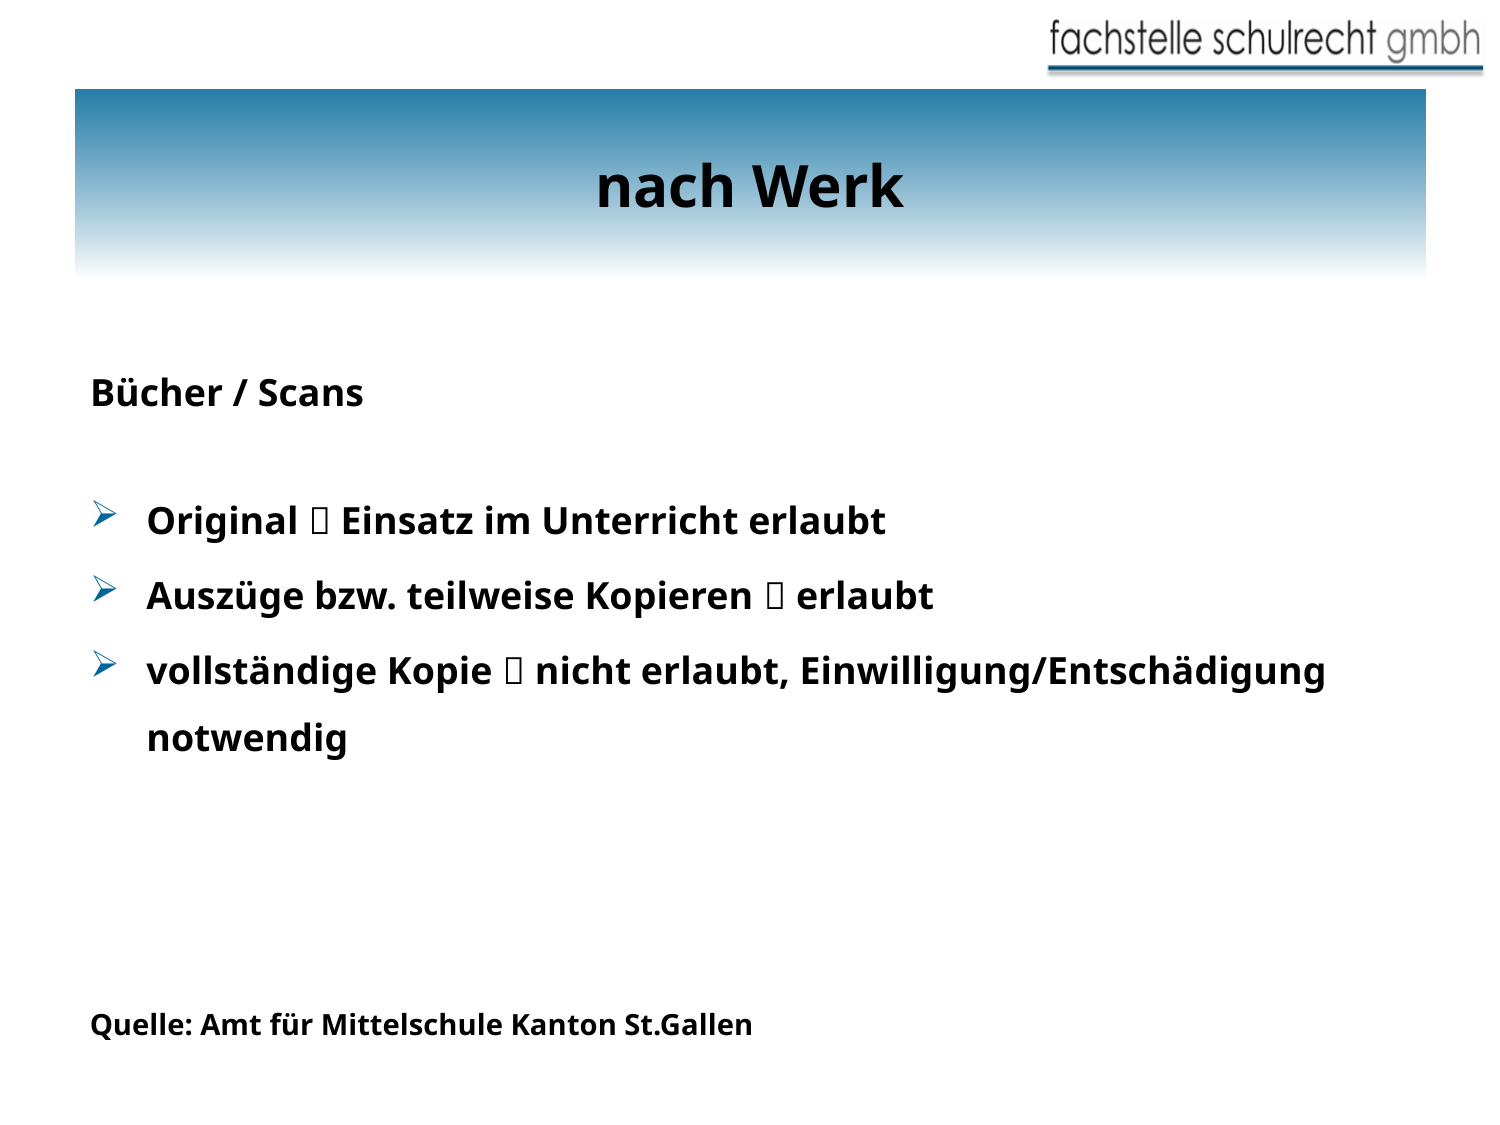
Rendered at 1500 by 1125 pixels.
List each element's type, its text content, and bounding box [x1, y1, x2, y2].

text_box Quelle: Amt für Mittelschule Kanton St.Gallen [75, 999, 772, 1049]
picture [1045, 19, 1486, 79]
list Bücher / Scans Original  Einsatz im Unterricht erlaubt Auszüge bzw. teilweise Kopieren  erlaubt vollständige Kopie  nicht erlaubt, Einwilligung/Entschädigung notwendig [75, 361, 1425, 941]
title nach Werk [75, 90, 1425, 278]
